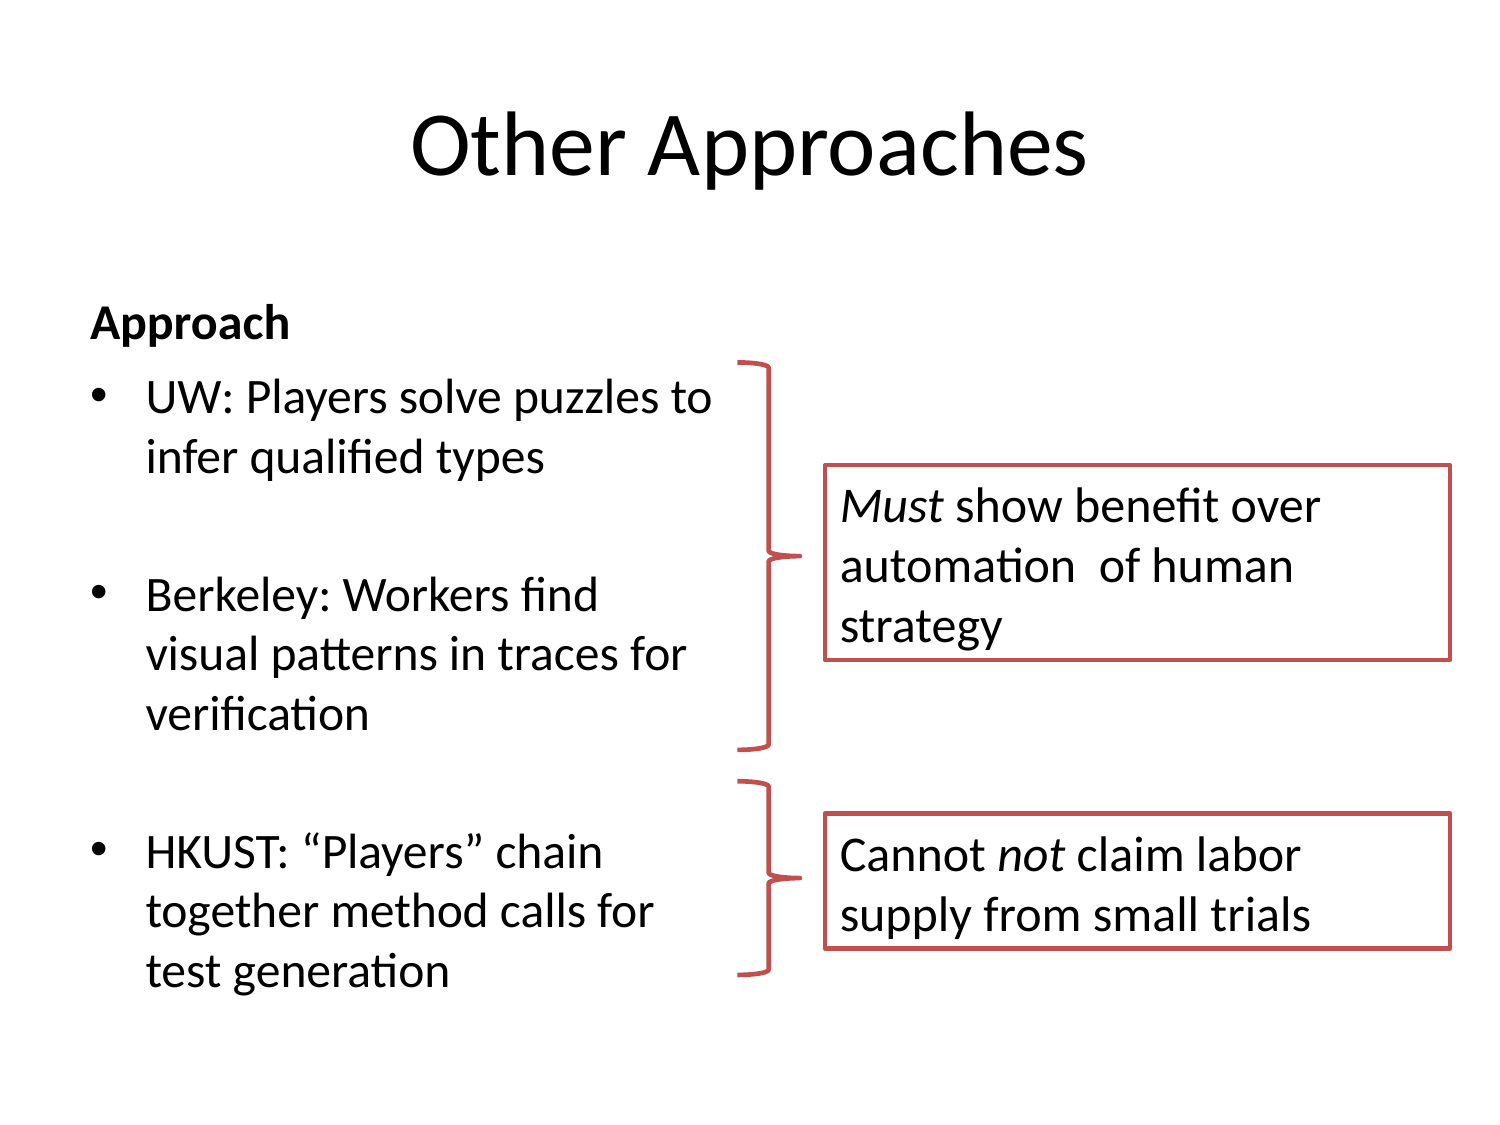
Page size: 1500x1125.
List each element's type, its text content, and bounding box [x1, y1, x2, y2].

list [799, 356, 1463, 1005]
list UW: Players solve puzzles to infer qualified types Berkeley: Workers find visual patterns in traces for verification HKUST: “Players” chain together method calls for test generation [75, 356, 738, 1005]
list Approach [75, 251, 738, 356]
title Other Approaches [75, 45, 1425, 233]
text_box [737, 780, 1451, 976]
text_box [737, 362, 1451, 751]
